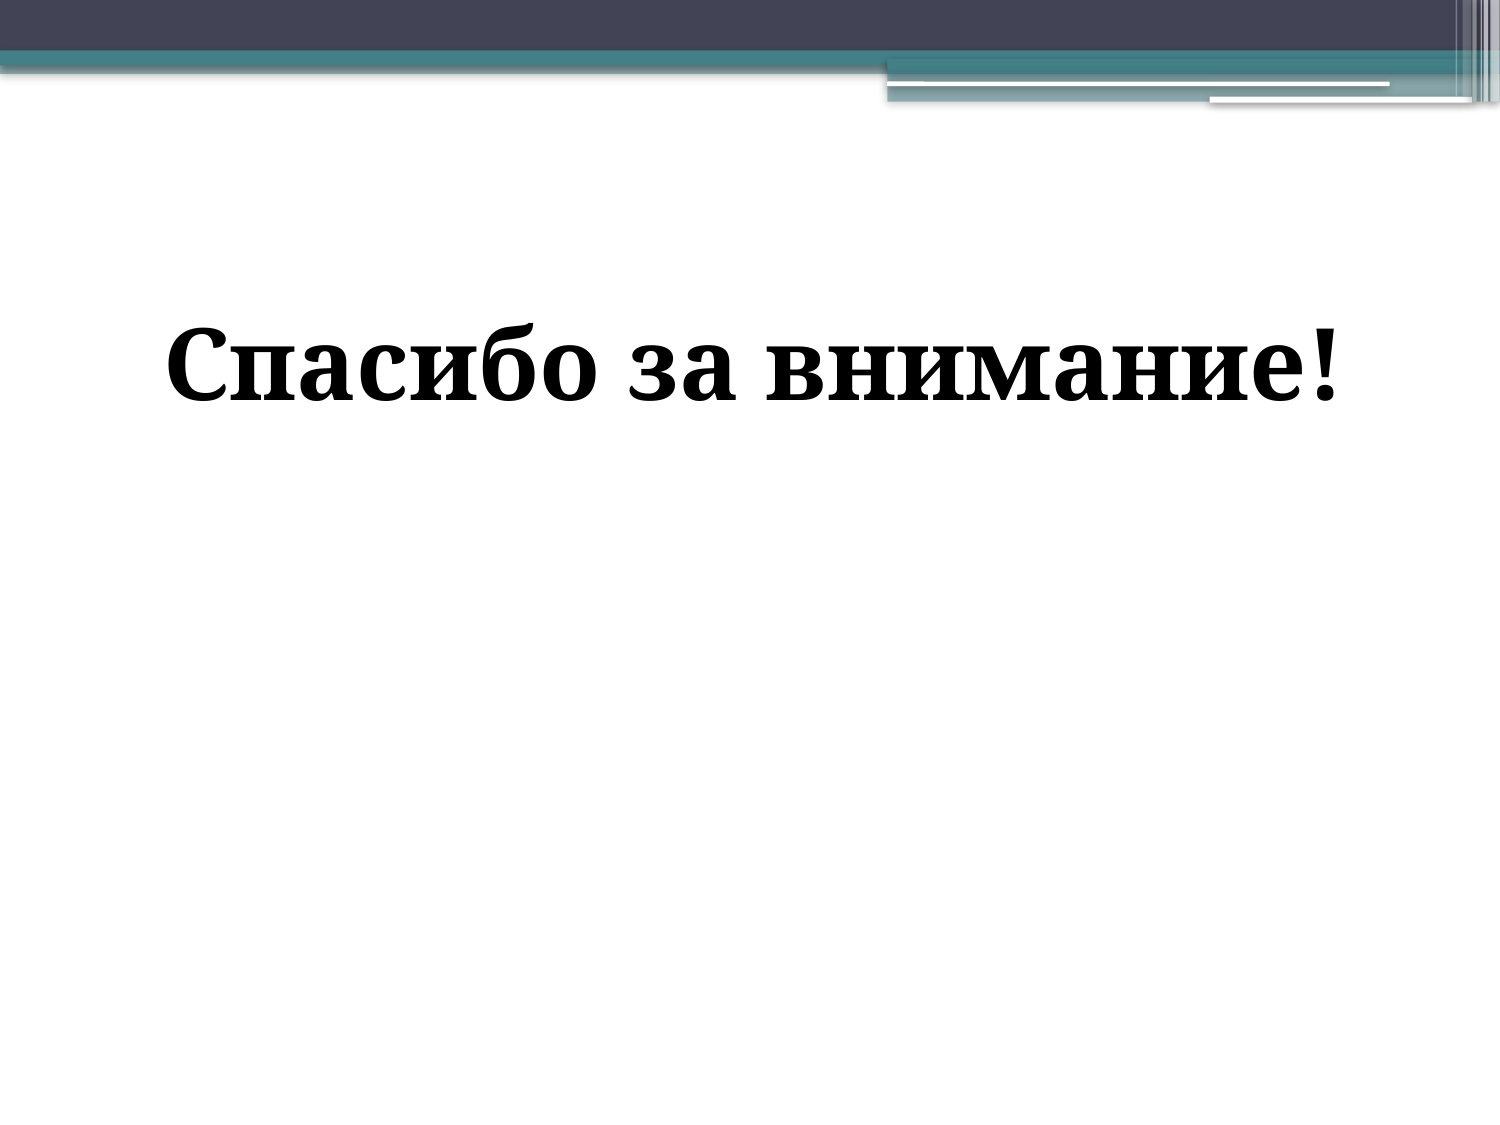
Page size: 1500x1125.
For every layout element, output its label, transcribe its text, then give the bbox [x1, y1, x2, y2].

list Спасибо за внимание! [70, 292, 1421, 446]
